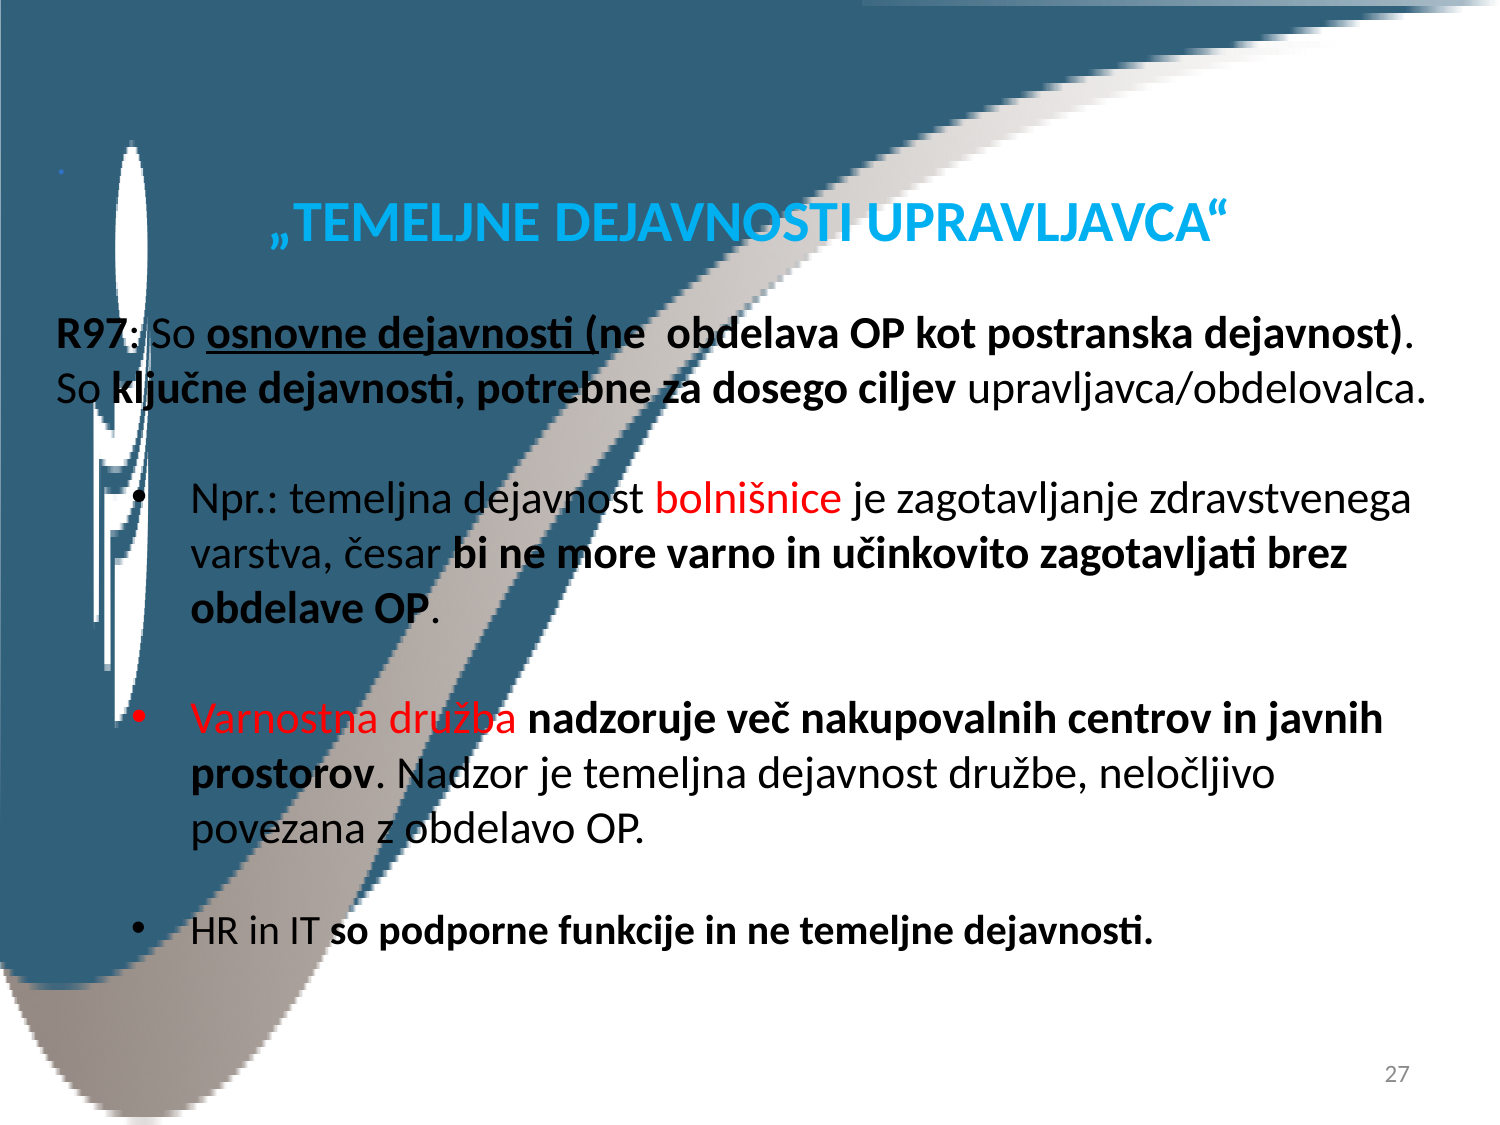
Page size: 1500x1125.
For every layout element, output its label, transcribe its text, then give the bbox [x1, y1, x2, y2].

text_box . „TEMELJNE DEJAVNOSTI UPRAVLJAVCA“ R97: So osnovne dejavnosti (ne obdelava OP kot postranska dejavnost). So ključne dejavnosti, potrebne za dosego ciljev upravljavca/obdelovalca. Npr.: temeljna dejavnost bolnišnice je zagotavljanje zdravstvenega varstva, česar bi ne more varno in učinkovito zagotavljati brez obdelave OP. Varnostna družba nadzoruje več nakupovalnih centrov in javnih prostorov. Nadzor je temeljna dejavnost družbe, neločljivo povezana z obdelavo OP. HR in IT so podporne funkcije in ne temeljne dejavnosti. [41, 125, 1471, 1035]
picture [0, 0, 1500, 1125]
slide_number 27 [1074, 1042, 1425, 1103]
